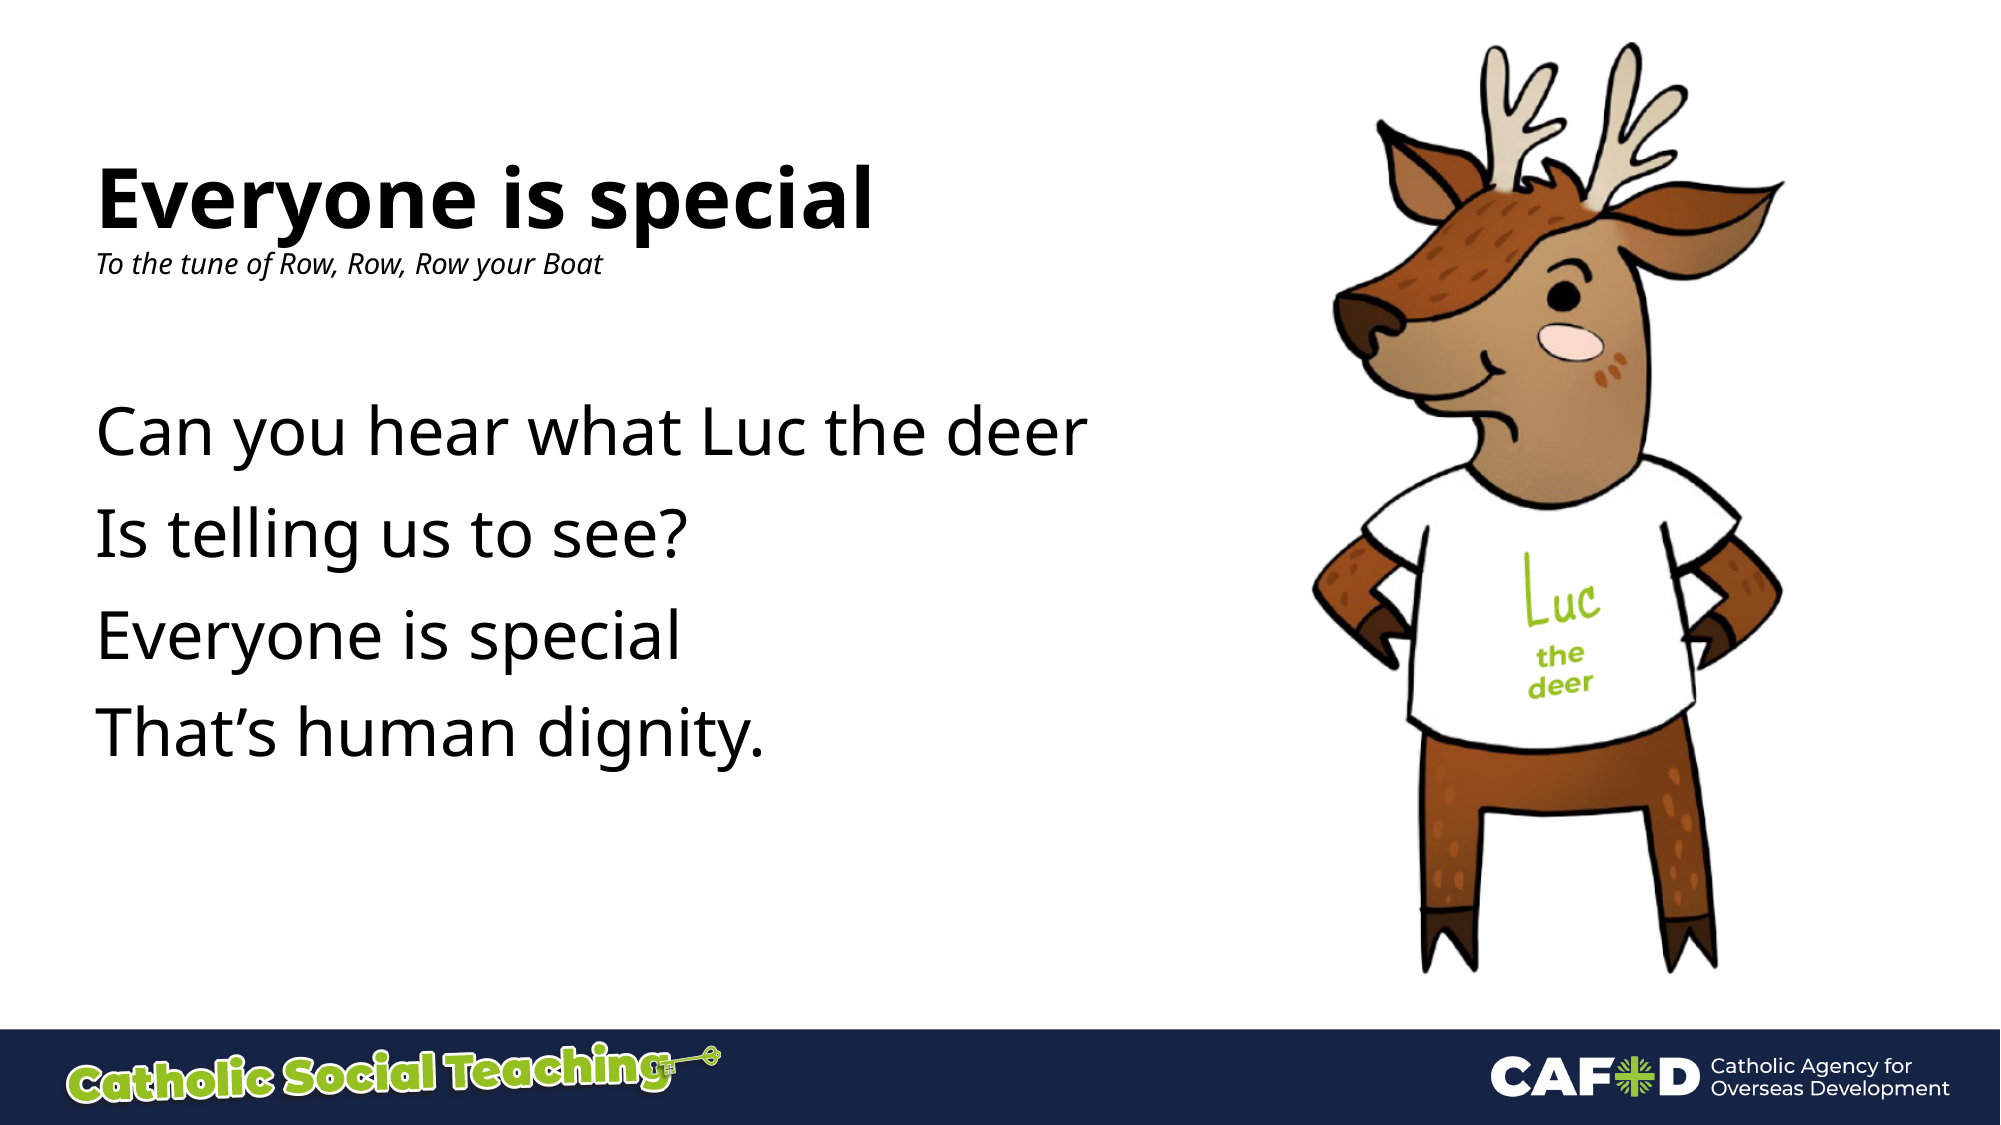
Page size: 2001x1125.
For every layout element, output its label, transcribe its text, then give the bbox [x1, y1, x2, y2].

picture [1309, 41, 1787, 976]
text_box Everyone is special To the tune of Row, Row, Row your Boat Can you hear what Luc the deer Is telling us to see? Everyone is special That’s human dignity. [89, 139, 1309, 892]
picture [1474, 1038, 1973, 1116]
picture [45, 1033, 733, 1121]
